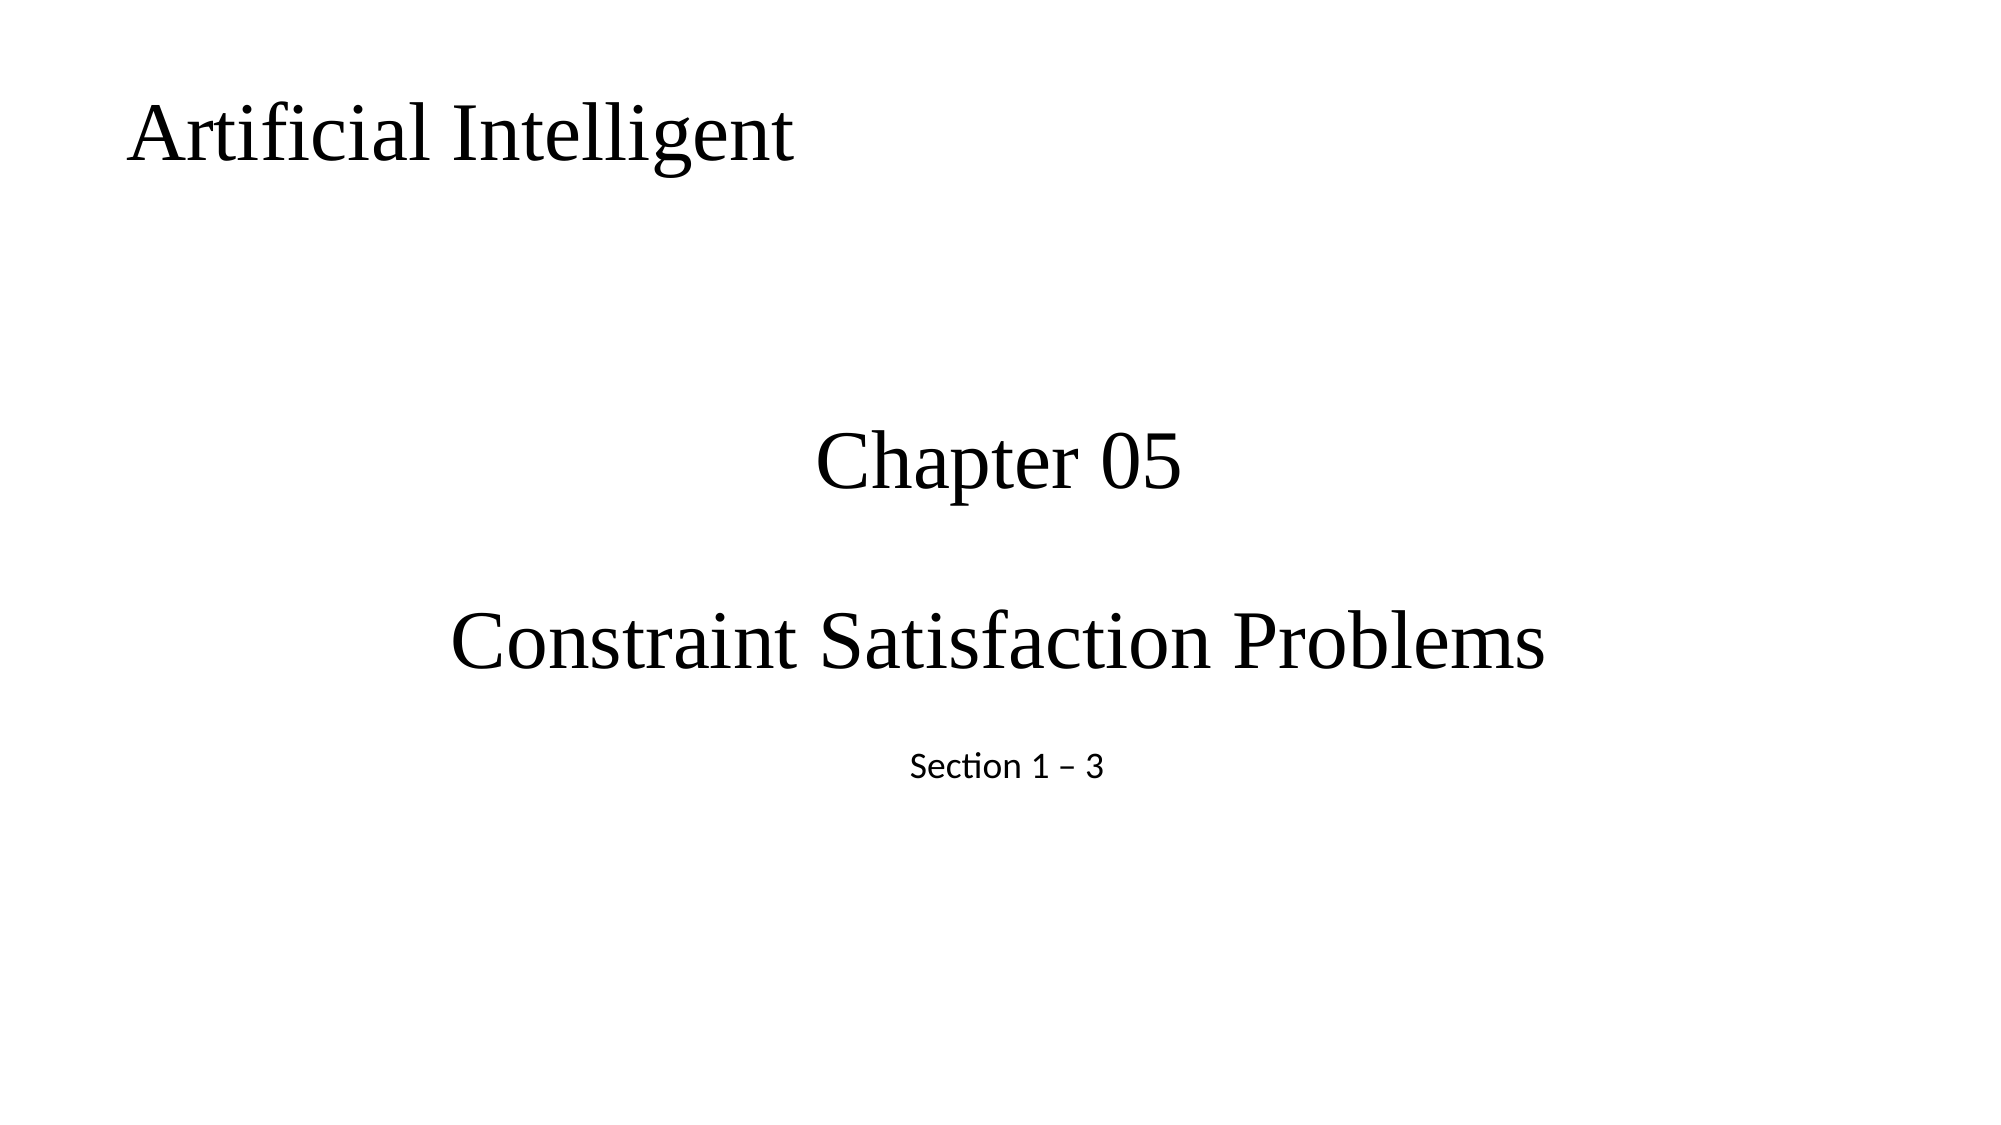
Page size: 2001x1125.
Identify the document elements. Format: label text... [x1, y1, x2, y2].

subtitle Artificial Intelligent [111, 35, 1049, 233]
title Chapter 05 Constraint Satisfaction Problems [249, 302, 1750, 695]
text_box Section 1 – 3 [507, 733, 1508, 794]
